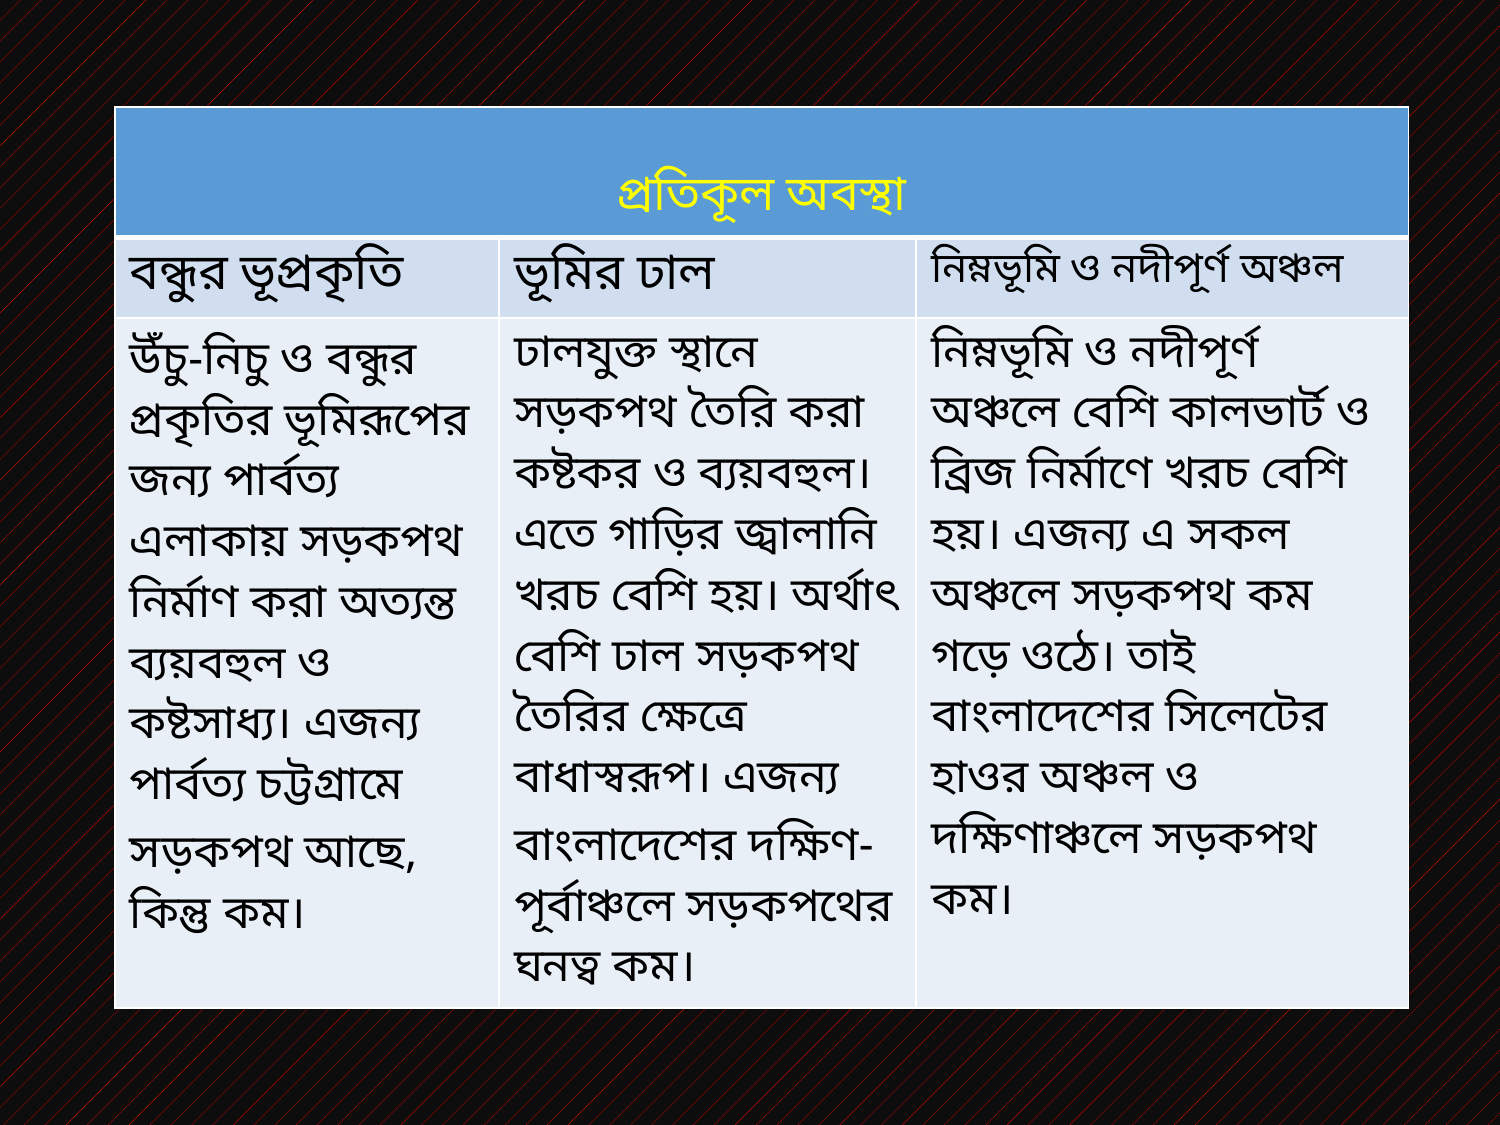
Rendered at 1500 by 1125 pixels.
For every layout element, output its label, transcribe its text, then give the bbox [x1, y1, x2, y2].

table_header প্রতিকূল অবস্থা [116, 108, 1408, 235]
table_cell ভূমির ঢাল [500, 240, 915, 317]
table_cell বন্ধুর ভূপ্রকৃতি [116, 240, 498, 317]
table_cell উঁচু-নিচু ও বন্ধুর প্রকৃতির ভূমিরূপের জন্য পার্বত্য এলাকায় সড়কপথ নির্মাণ করা অত্যন্ত ব্যয়বহুল ও কষ্টসাধ্য। এজন্য পার্বত্য চট্টগ্রামে সড়কপথ আছে, কিন্তু কম। [116, 319, 498, 1007]
table_cell নিম্নভূমি ও নদীপূর্ণ অঞ্চল [917, 240, 1408, 317]
table_cell ঢালযুক্ত স্থানে সড়কপথ তৈরি করা কষ্টকর ও ব্যয়বহুল। এতে গাড়ির জ্বালানি খরচ বেশি হয়। অর্থাৎ বেশি ঢাল সড়কপথ তৈরির ক্ষেত্রে বাধাস্বরূপ। এজন্য বাংলাদেশের দক্ষিণ-পূর্বাঞ্চলে সড়কপথের ঘনত্ব কম। [500, 319, 915, 1007]
table_cell নিম্নভূমি ও নদীপূর্ণ অঞ্চলে বেশি কালভার্ট ও ব্রিজ নির্মাণে খরচ বেশি হয়। এজন্য এ সকল অঞ্চলে সড়কপথ কম গড়ে ওঠে। তাই বাংলাদেশের সিলেটের হাওর অঞ্চল ও দক্ষিণাঞ্চলে সড়কপথ কম। [917, 319, 1408, 1007]
